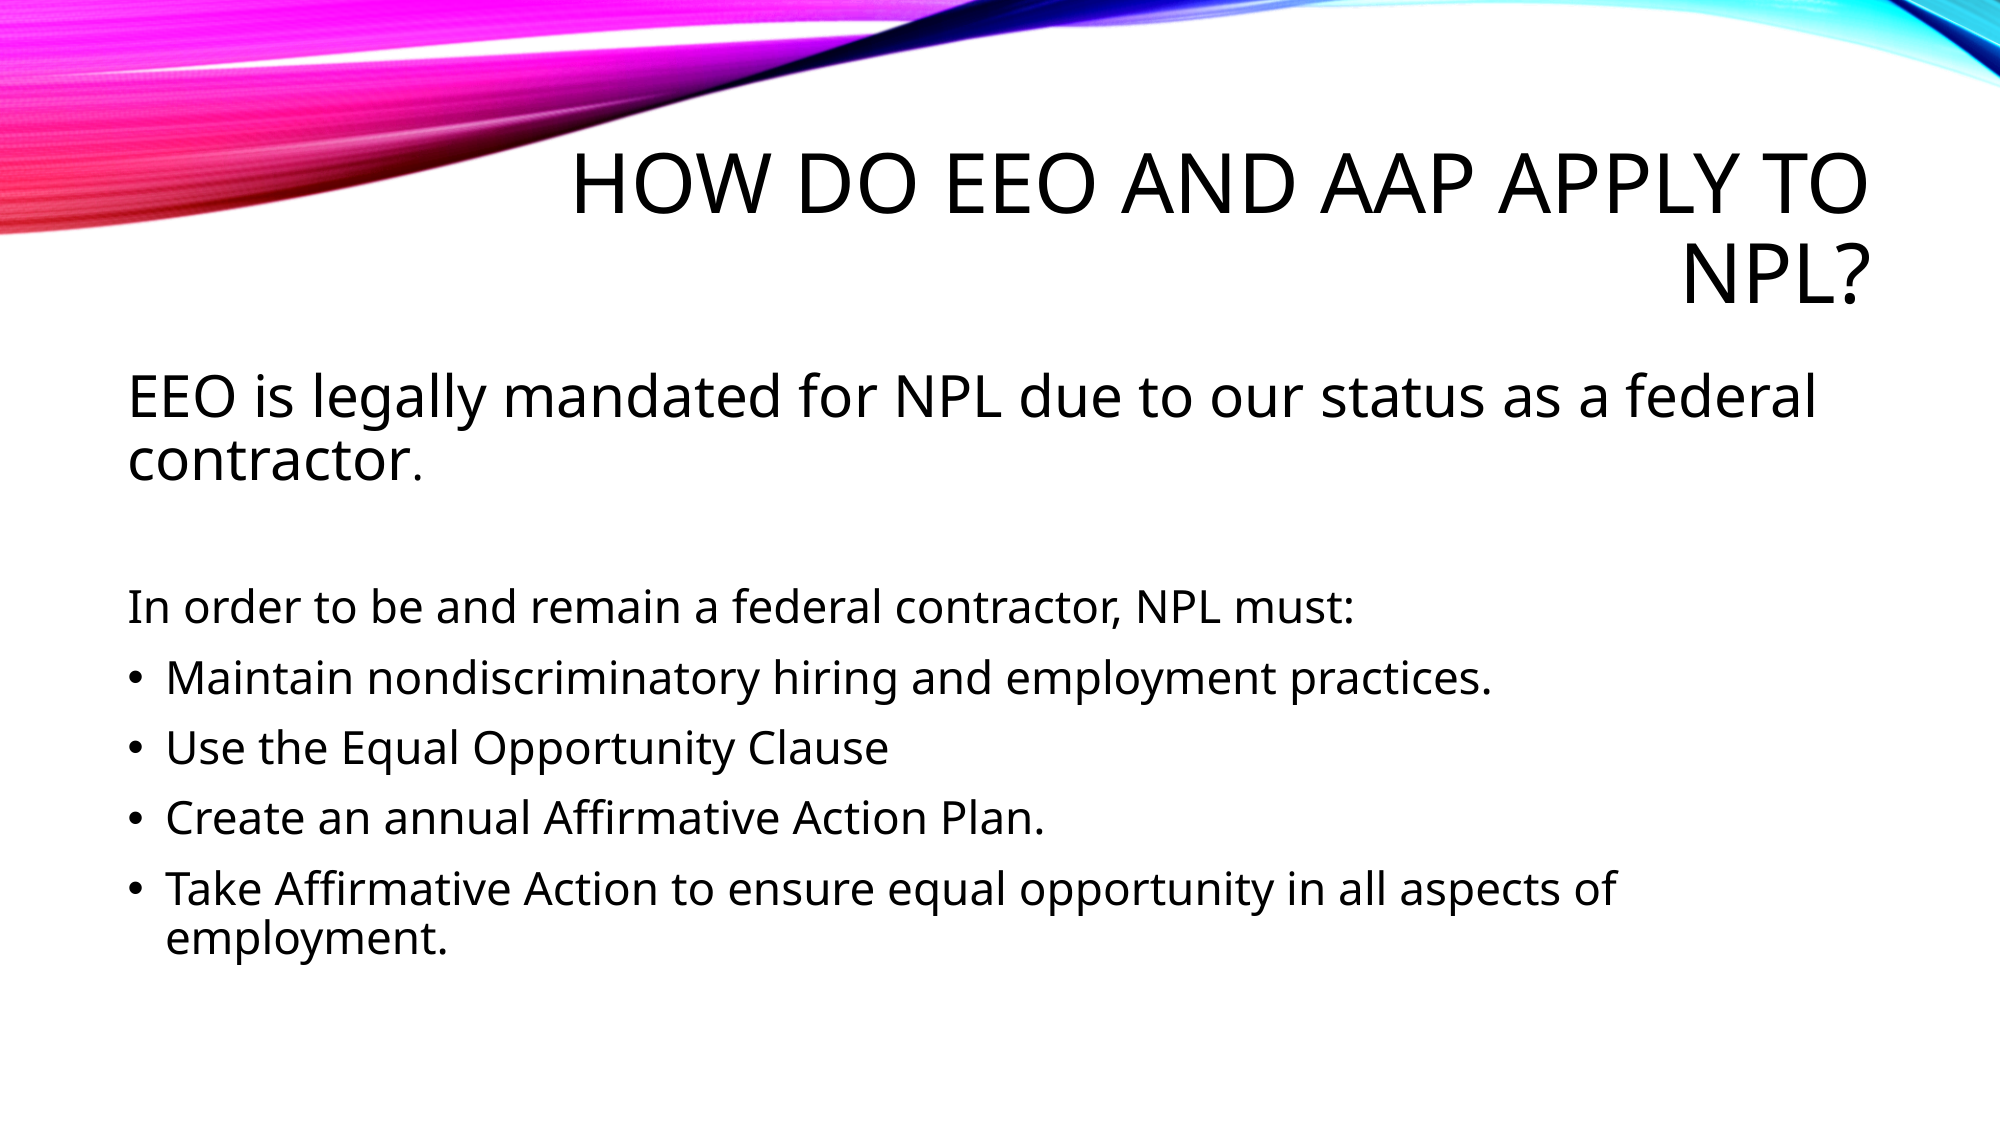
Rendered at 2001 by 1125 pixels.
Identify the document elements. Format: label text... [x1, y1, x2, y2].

title HOW DO EEO AND AAP APPLY TO NPL? [474, 125, 1888, 338]
picture [1890, 0, 2000, 75]
list EEO is legally mandated for NPL due to our status as a federal contractor. In order to be and remain a federal contractor, NPL must: Maintain nondiscriminatory hiring and employment practices. Use the Equal Opportunity Clause Create an annual Affirmative Action Plan. Take Affirmative Action to ensure equal opportunity in all aspects of employment. [112, 360, 1888, 1021]
picture [1910, 0, 2000, 45]
picture [0, 0, 2000, 237]
